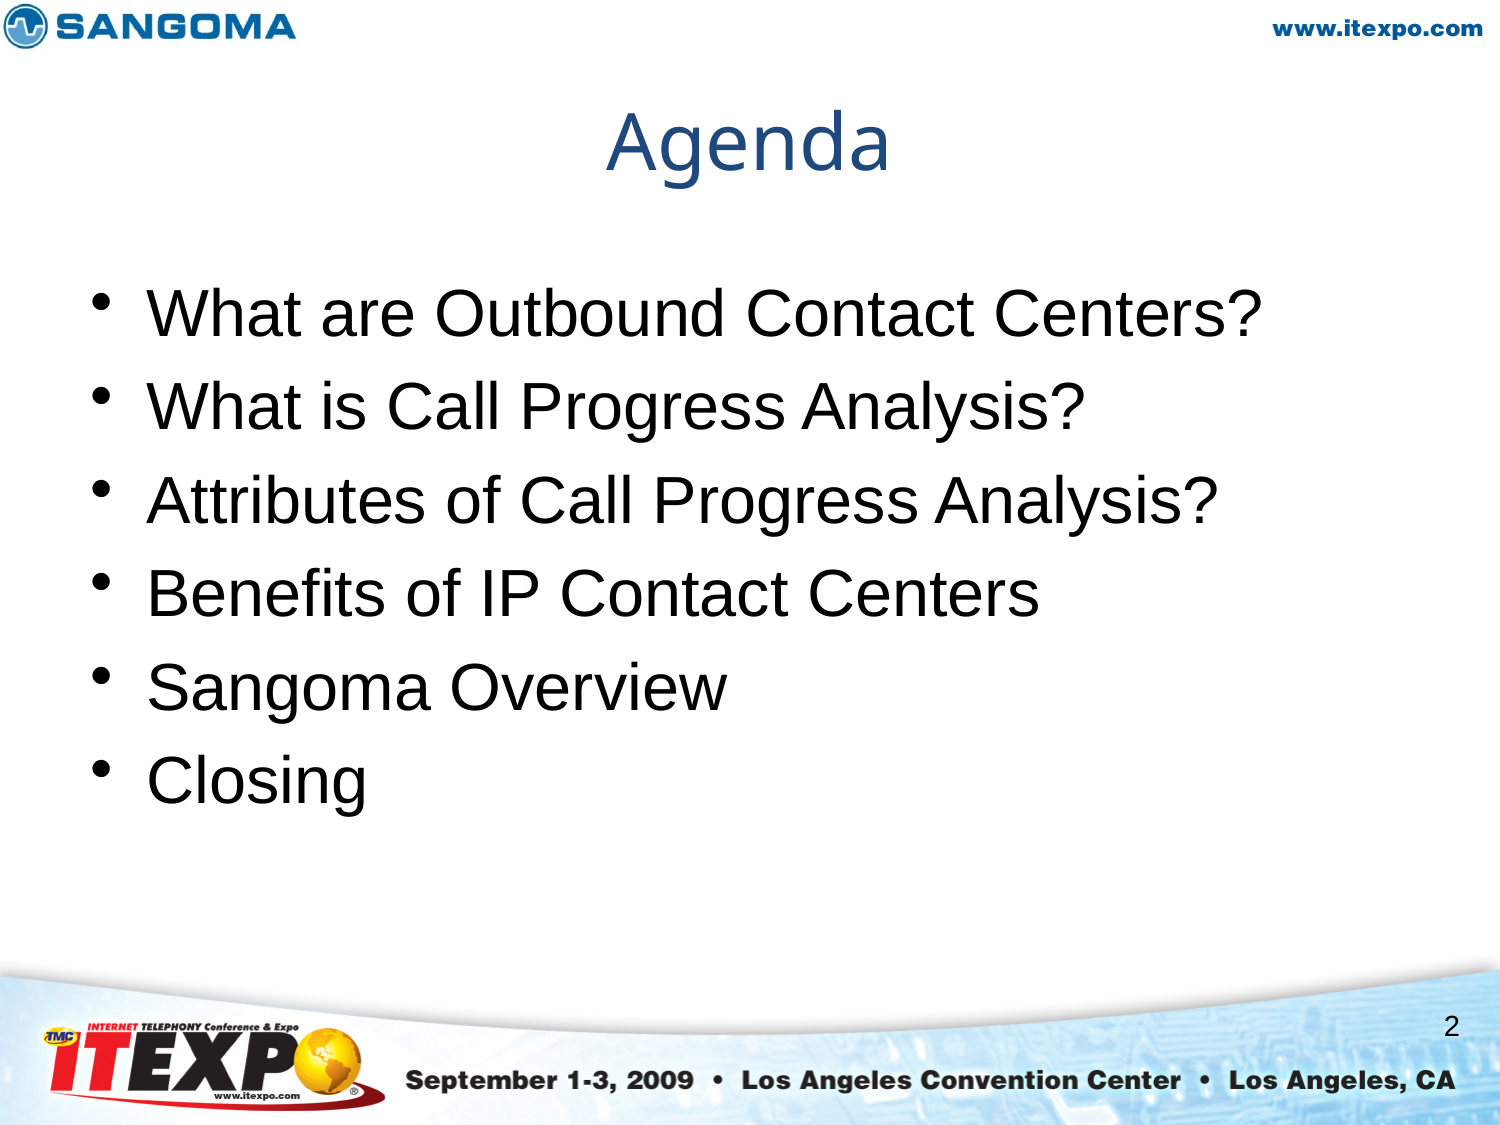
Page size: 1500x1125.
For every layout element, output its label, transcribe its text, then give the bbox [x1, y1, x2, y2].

title Agenda [74, 44, 1426, 233]
slide_number 2 [1124, 999, 1476, 1079]
list What are Outbound Contact Centers? What is Call Progress Analysis? Attributes of Call Progress Analysis? Benefits of IP Contact Centers Sangoma Overview Closing [74, 262, 1426, 1006]
picture [0, 0, 1500, 1125]
